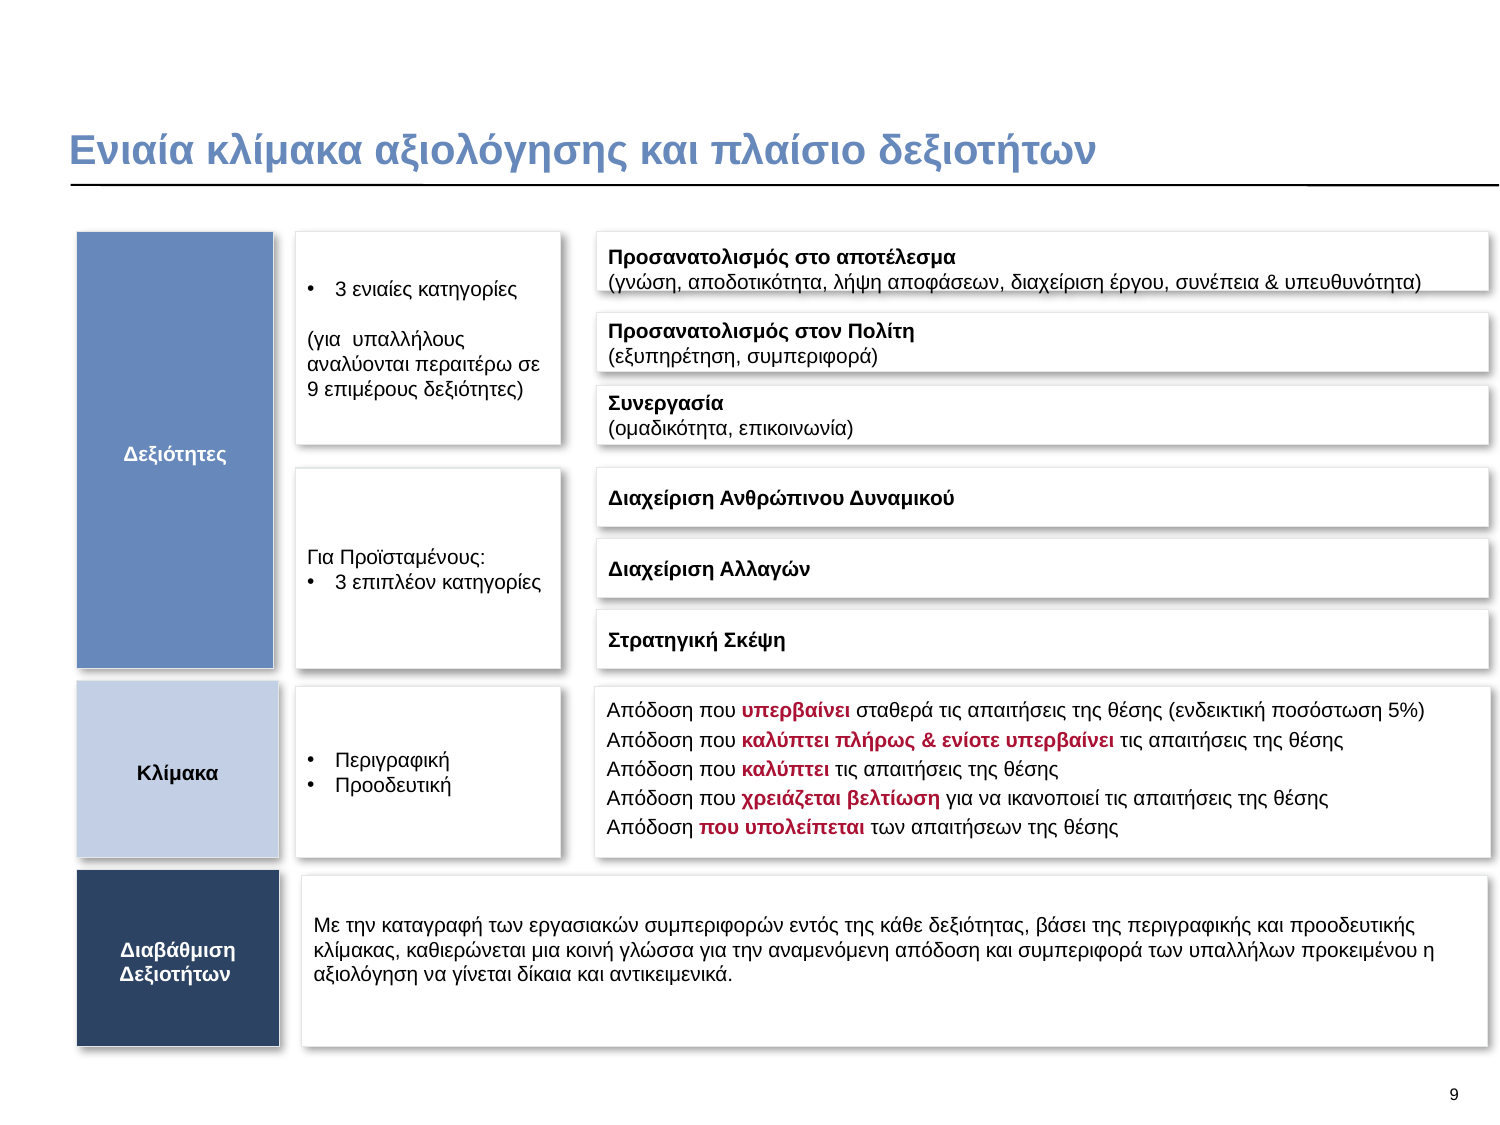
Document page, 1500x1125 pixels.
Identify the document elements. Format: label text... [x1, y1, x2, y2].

text_box Στρατηγική Σκέψη [596, 609, 1489, 669]
title Ενιαία κλίμακα αξιολόγησης και πλαίσιο δεξιοτήτων [69, 29, 1428, 173]
text_box 3 ενιαίες κατηγορίες (για υπαλλήλους αναλύονται περαιτέρω σε 9 επιμέρους δεξιότητες) [295, 231, 561, 445]
text_box Διαχείριση Ανθρώπινου Δυναμικού [596, 467, 1489, 527]
text_box Κλίμακα [76, 680, 279, 858]
text_box Περιγραφική Προοδευτική [295, 686, 561, 858]
text_box Διαχείριση Αλλαγών [596, 538, 1489, 598]
text_box Για Προϊσταμένους: 3 επιπλέον κατηγορίες [295, 468, 561, 669]
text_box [76, 869, 1489, 1047]
text_box Απόδοση που υπερβαίνει σταθερά τις απαιτήσεις της θέσης (ενδεικτική ποσόστωση 5%) Απόδοση που καλύπτει πλήρως & ενίοτε υπερβαίνει τις απαιτήσεις της θέσης Απόδοση που καλύπτει τις απαιτήσεις της θέσης Απόδοση που χρειάζεται βελτίωση για να ικανοποιεί τις απαιτήσεις της θέσης Απόδοση που υπολείπεται των απαιτήσεων της θέσης [594, 686, 1491, 858]
text_box Προσανατολισμός στο αποτέλεσμα (γνώση, αποδοτικότητα, λήψη αποφάσεων, διαχείριση έργου, συνέπεια & υπευθυνότητα) [596, 231, 1489, 291]
text_box Δεξιότητες [76, 231, 274, 669]
text_box Συνεργασία (ομαδικότητα, επικοινωνία) [596, 385, 1489, 445]
text_box Προσανατολισμός στον Πολίτη (εξυπηρέτηση, συμπεριφορά) [596, 312, 1489, 372]
